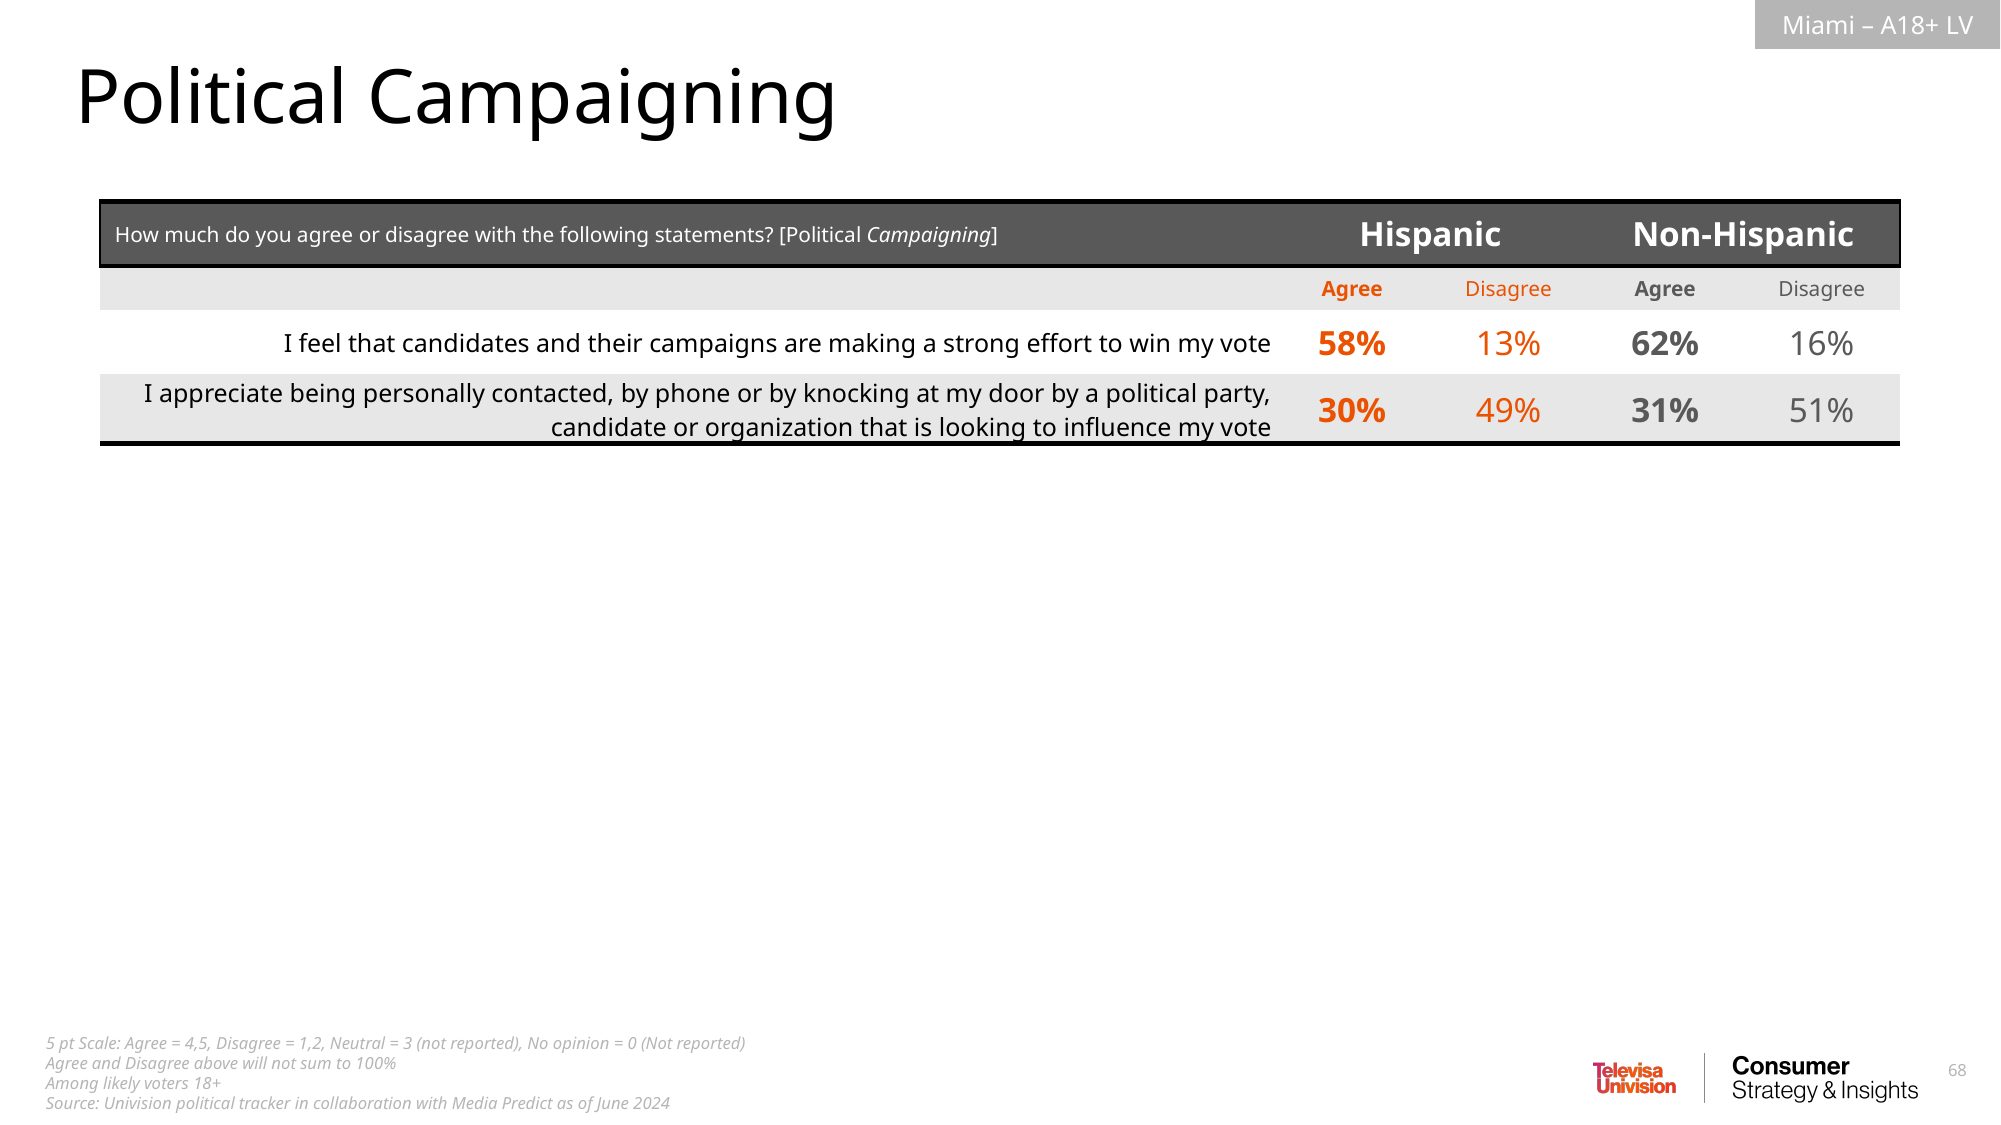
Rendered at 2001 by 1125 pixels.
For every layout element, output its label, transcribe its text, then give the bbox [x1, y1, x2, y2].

list Political Campaigning [75, 48, 1875, 140]
table_cell I feel that candidates and their campaigns are making a strong effort to win my vote [100, 310, 1274, 374]
table_cell Disagree [1743, 268, 1900, 310]
table_header Non-Hispanic [1587, 204, 1899, 264]
table_cell 49% [1430, 374, 1587, 441]
table_header How much do you agree or disagree with the following statements? [Political Campaigning] [101, 204, 1274, 264]
table_header Hispanic [1274, 204, 1587, 264]
table_cell I appreciate being personally contacted, by phone or by knocking at my door by a political party, candidate or organization that is looking to influence my vote [100, 374, 1274, 441]
table_cell Agree [1587, 268, 1743, 310]
table_cell Agree [1274, 268, 1430, 310]
table_cell [100, 268, 1274, 310]
picture [1593, 1053, 1918, 1103]
table_cell 30% [1274, 374, 1430, 441]
table_cell 16% [1743, 310, 1900, 374]
table_cell 58% [1274, 310, 1430, 374]
table_cell 13% [1430, 310, 1587, 374]
table_cell 62% [1587, 310, 1743, 374]
table_cell Disagree [1430, 268, 1587, 310]
table_cell 31% [1587, 374, 1743, 441]
table_cell 51% [1743, 374, 1900, 441]
